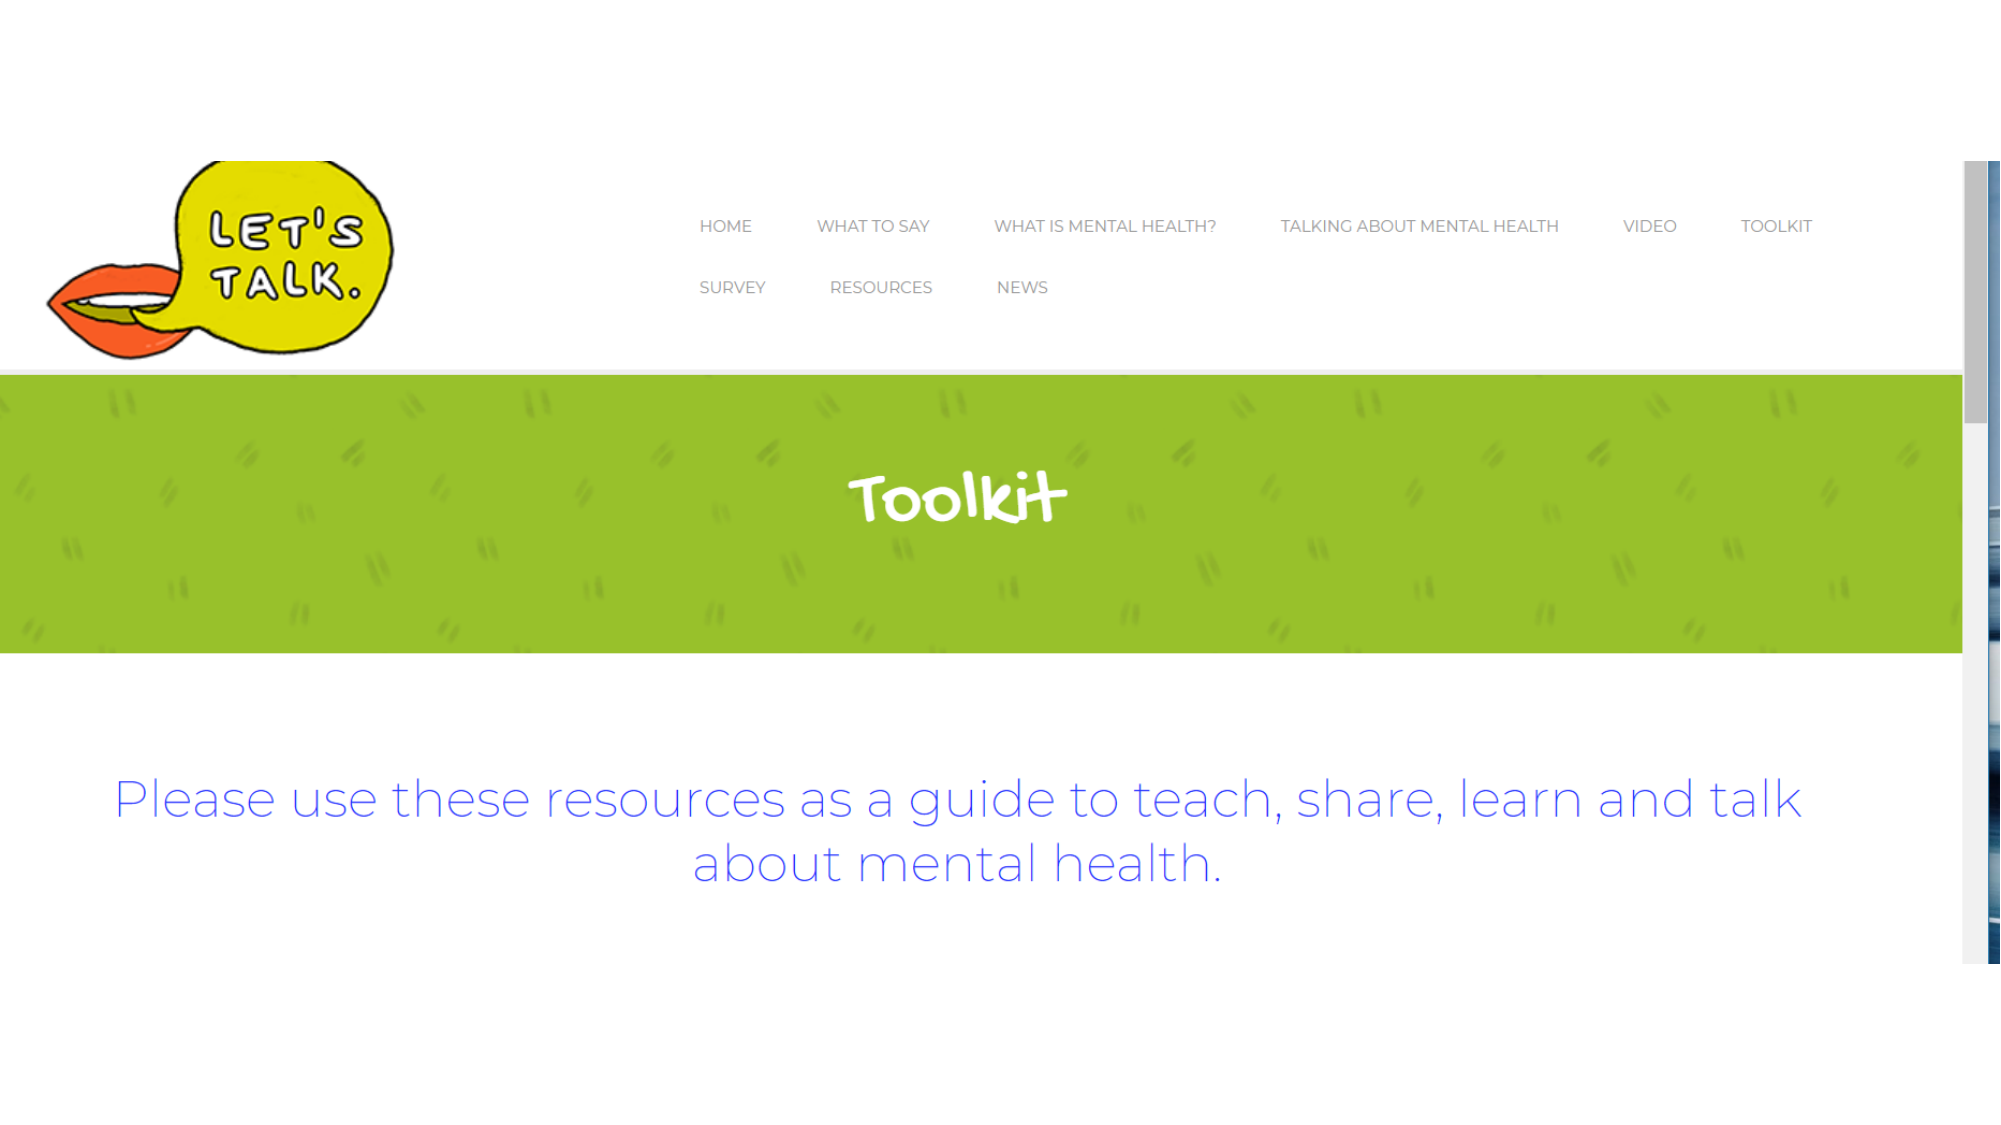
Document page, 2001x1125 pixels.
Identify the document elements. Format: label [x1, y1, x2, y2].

picture [0, 161, 2000, 964]
